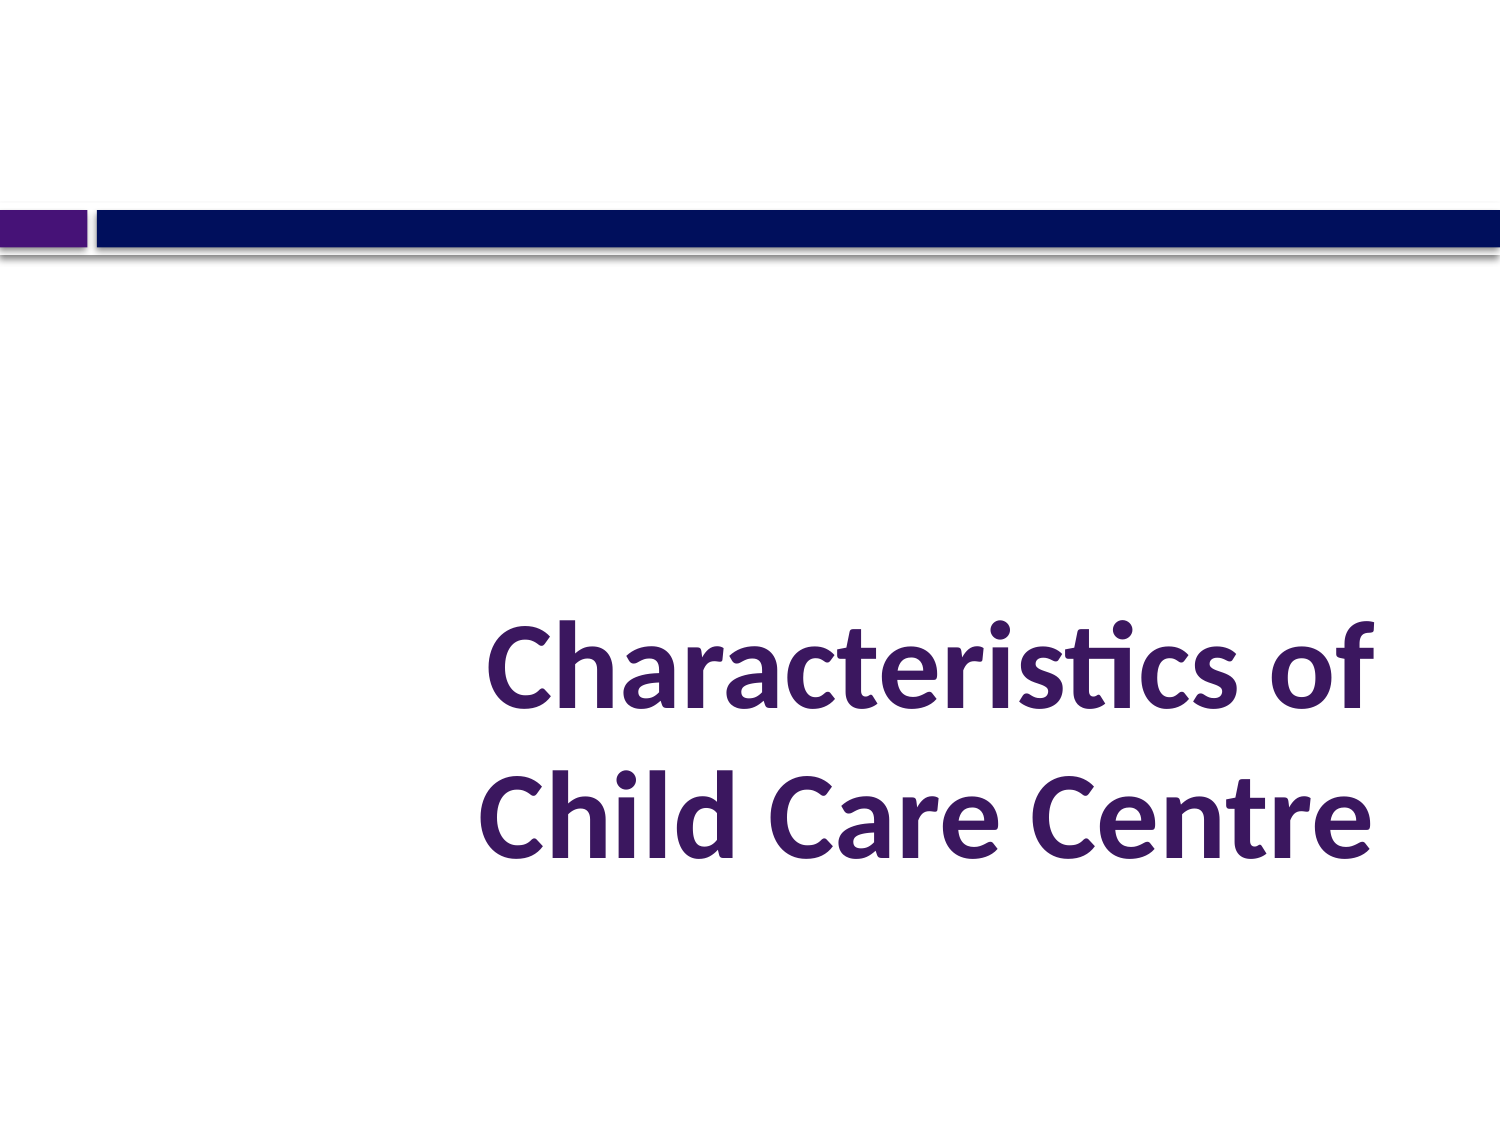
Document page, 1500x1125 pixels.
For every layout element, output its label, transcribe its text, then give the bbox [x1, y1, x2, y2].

title Characteristics of Child Care Centre [395, 575, 1391, 891]
